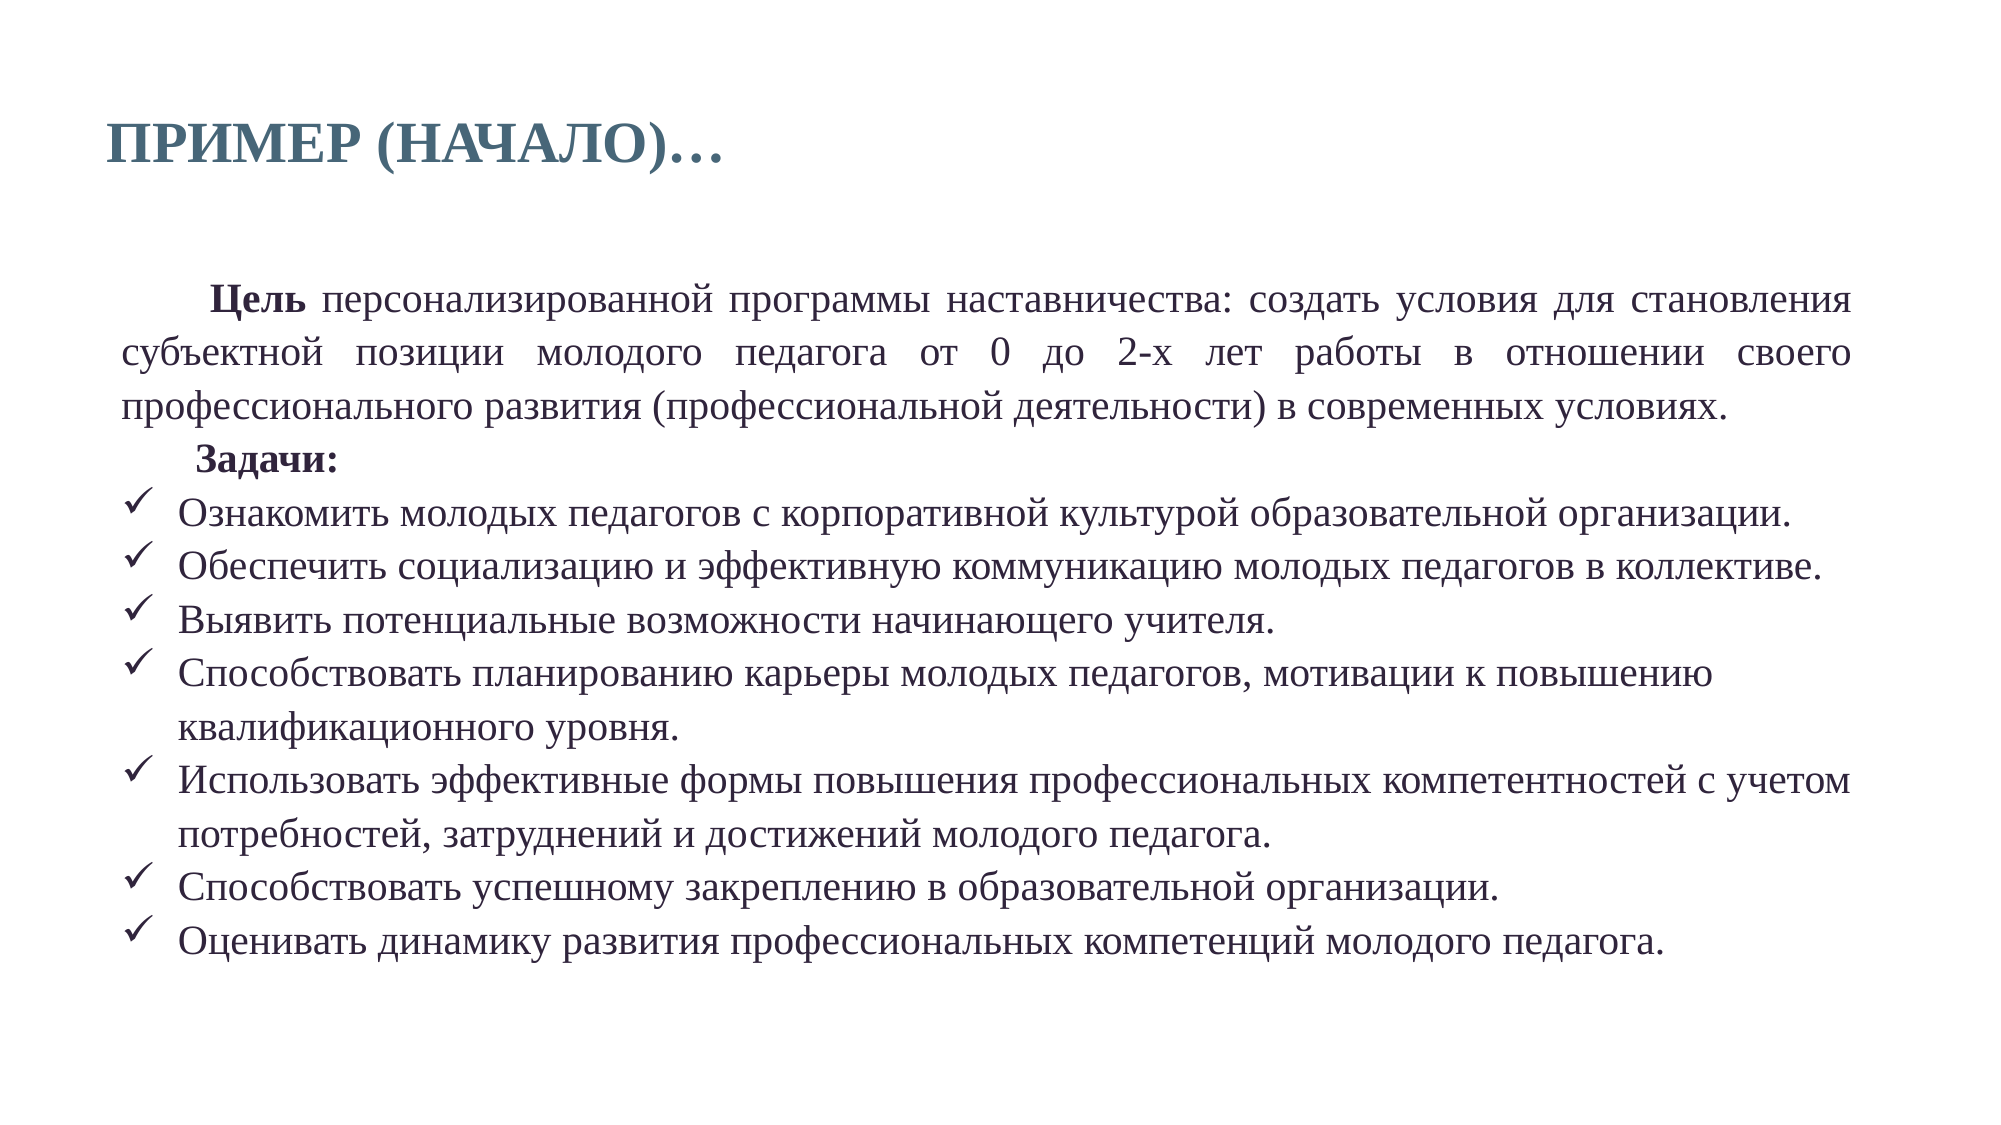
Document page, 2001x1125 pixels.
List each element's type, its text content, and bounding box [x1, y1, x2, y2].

text_box ПРИМЕР (НАЧАЛО)… [92, 104, 1573, 201]
text_box Цель персонализированной программы наставничества: создать условия для становления субъектной позиции молодого педагога от 0 до 2-х лет работы в отношении своего профессионального развития (профессиональной деятельности) в современных условиях. Задачи: Ознакомить молодых педагогов с корпоративной культурой образовательной организации. Обеспечить социализацию и эффективную коммуникацию молодых педагогов в коллективе. Выявить потенциальные возможности начинающего учителя. Способствовать планированию карьеры молодых педагогов, мотивации к повышению квалификационного уровня. Использовать эффективные формы повышения профессиональных компетентностей с учетом потребностей, затруднений и достижений молодого педагога. Способствовать успешному закреплению в образовательной организации. Оценивать динамику развития профессиональных компетенций молодого педагога. [106, 259, 1868, 971]
